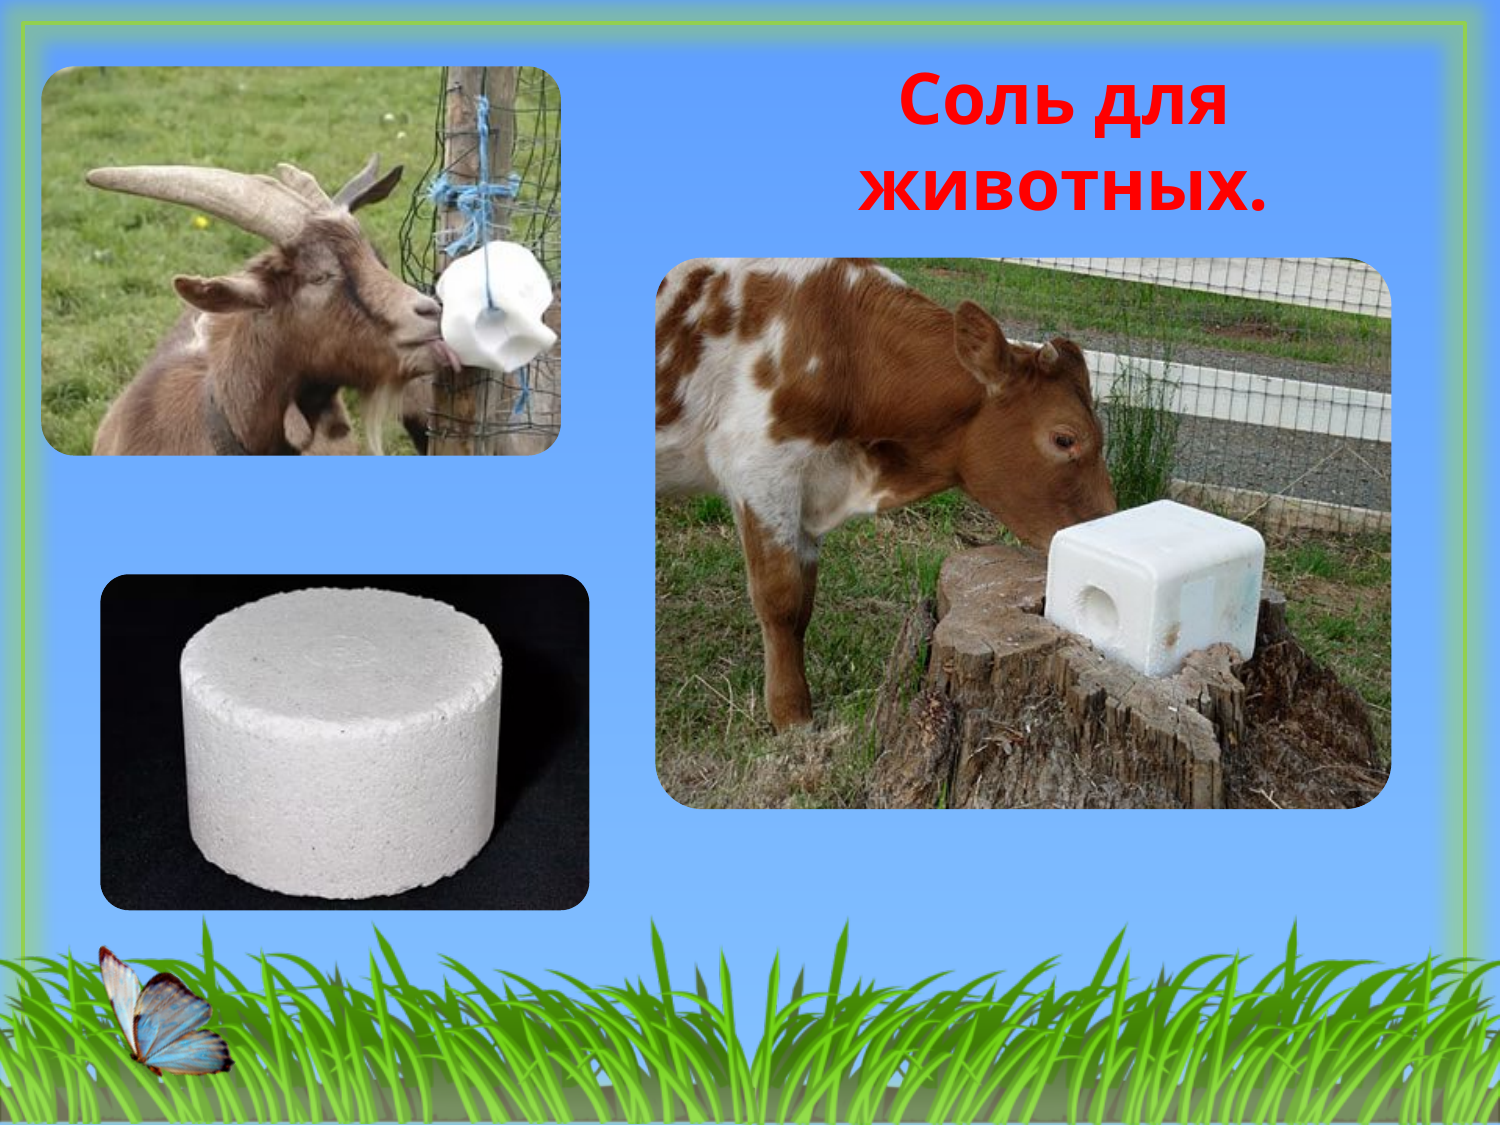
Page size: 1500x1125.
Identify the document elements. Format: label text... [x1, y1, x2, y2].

picture [655, 257, 1392, 810]
picture [0, 913, 1500, 1125]
title Соль для животных. [702, 45, 1425, 233]
picture [100, 574, 590, 911]
picture [41, 66, 562, 456]
